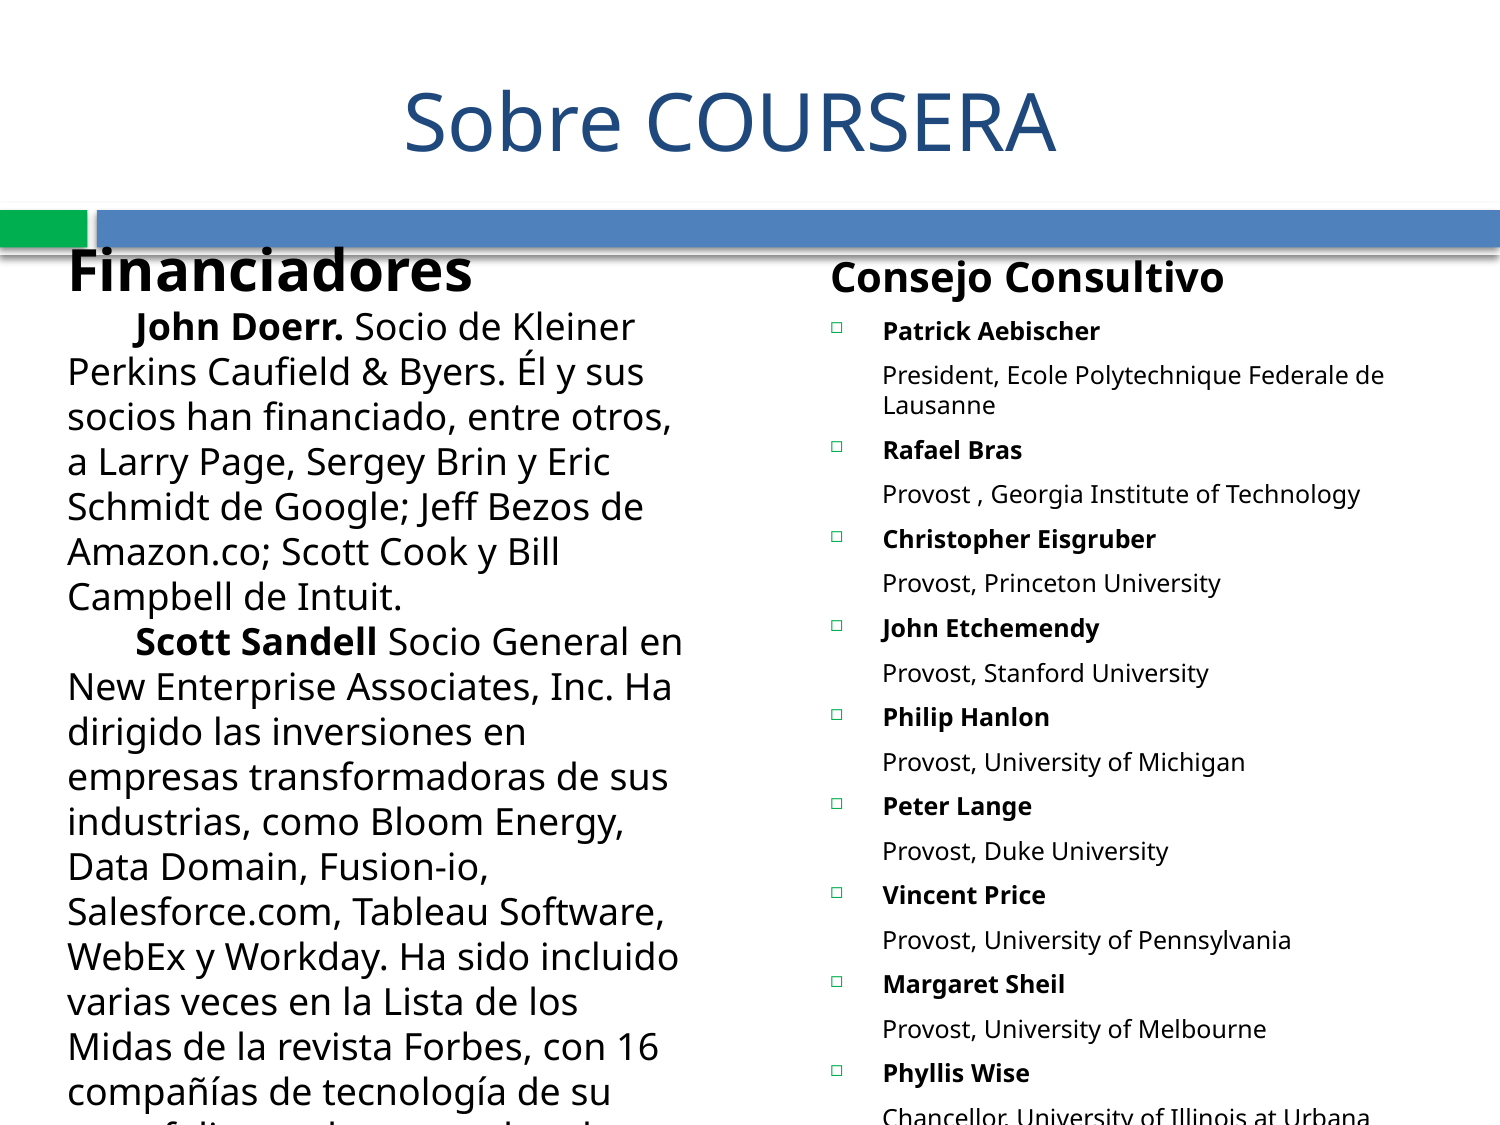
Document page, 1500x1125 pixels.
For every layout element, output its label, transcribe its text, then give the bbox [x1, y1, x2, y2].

title Sobre COURSERA [388, 25, 1130, 213]
list Consejo Consultivo Patrick Aebischer President, Ecole Polytechnique Federale de Lausanne Rafael Bras Provost , Georgia Institute of Technology Christopher Eisgruber Provost, Princeton University John Etchemendy Provost, Stanford University Philip Hanlon Provost, University of Michigan Peter Lange Provost, Duke University Vincent Price Provost, University of Pennsylvania Margaret Sheil Provost, University of Melbourne Phyllis Wise Chancellor, University of Illinois at Urbana Champaign [815, 243, 1444, 1076]
text_box Financiadores John Doerr. Socio de Kleiner Perkins Caufield & Byers. Él y sus socios han financiado, entre otros, a Larry Page, Sergey Brin y Eric Schmidt de Google; Jeff Bezos de Amazon.co; Scott Cook y Bill Campbell de Intuit. Scott Sandell Socio General en New Enterprise Associates, Inc. Ha dirigido las inversiones en empresas transformadoras de sus industrias, como Bloom Energy, Data Domain, Fusion-io, Salesforce.com, Tableau Software, WebEx y Workday. Ha sido incluido varias veces en la Lista de los Midas de la revista Forbes, con 16 compañías de tecnología de su portafolio que han completado su salida al mercado público de acciones exitosamente. [52, 225, 700, 1125]
